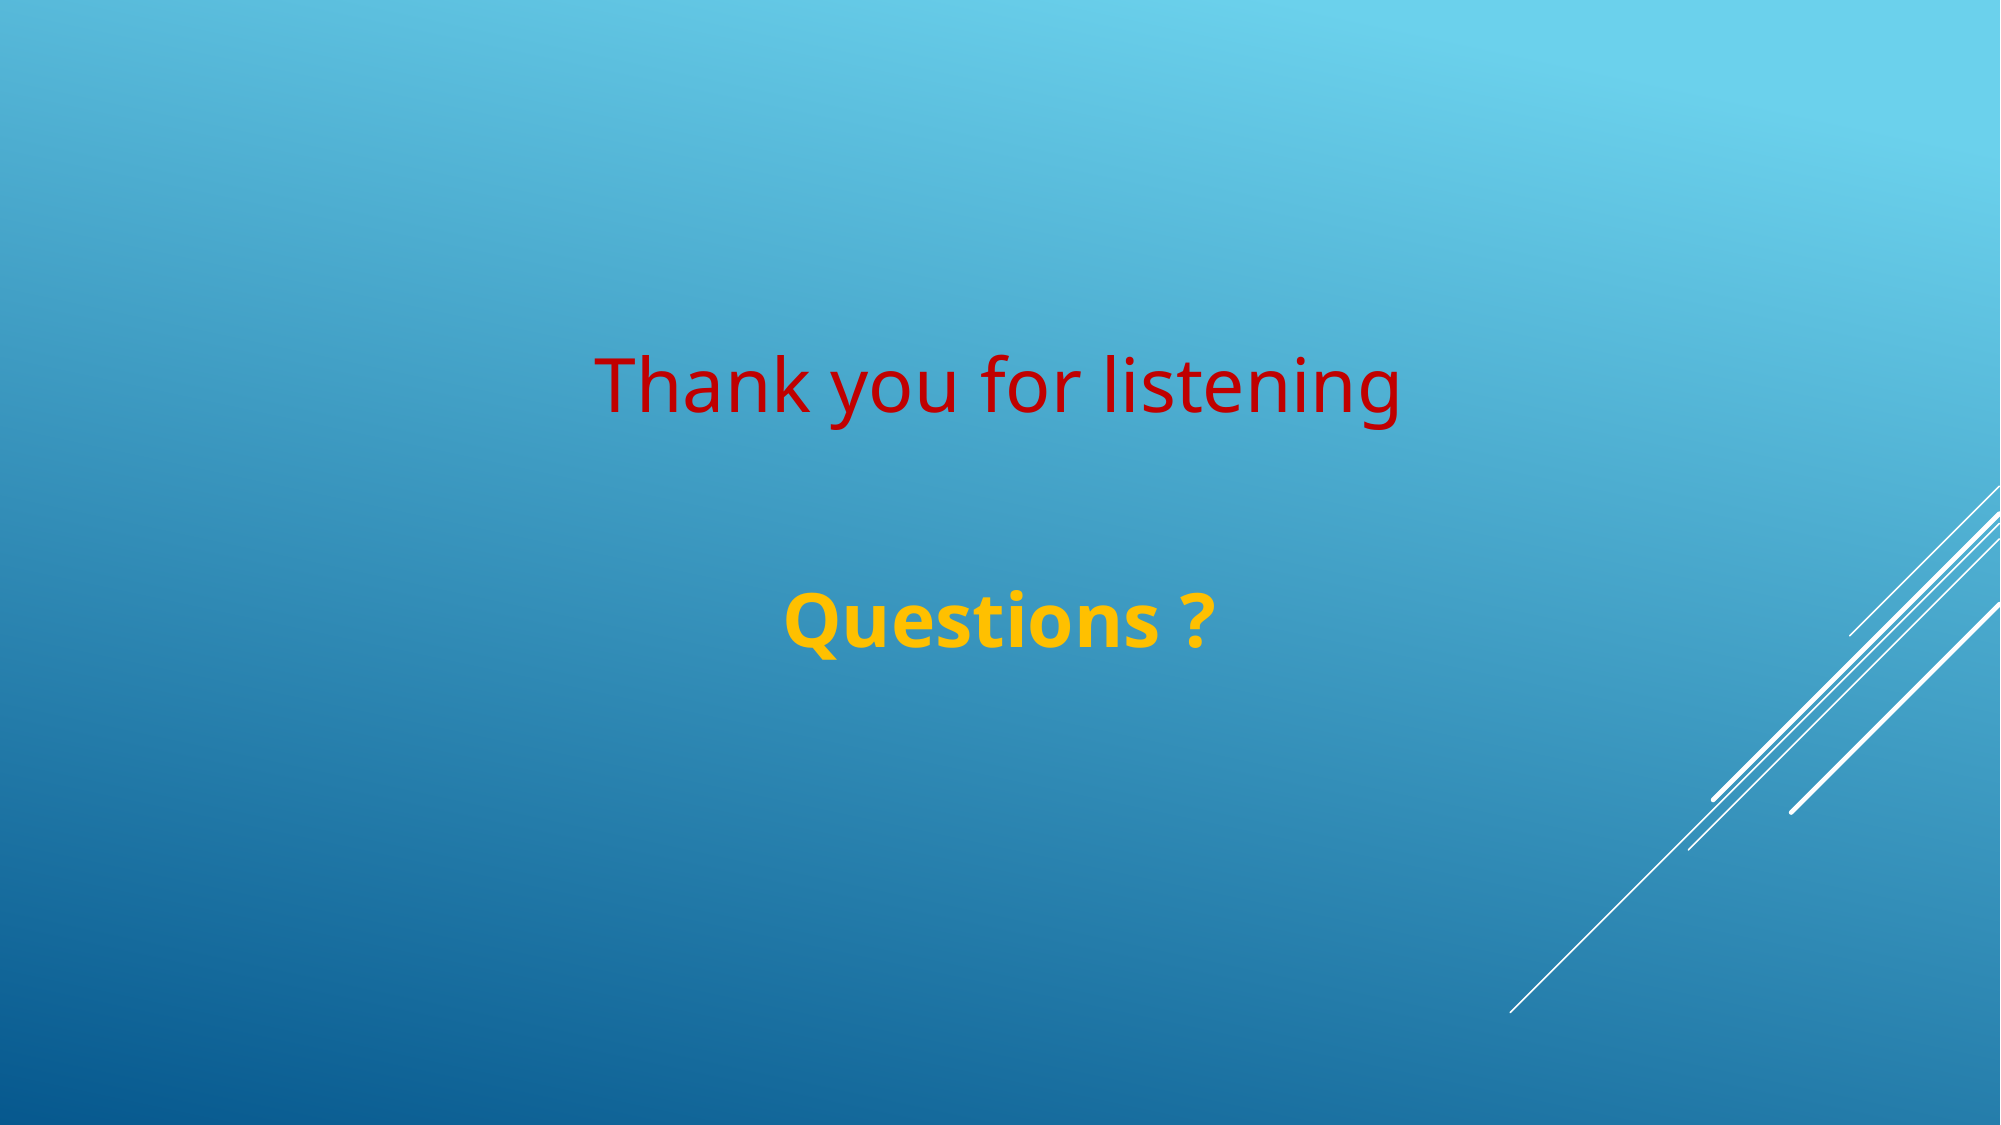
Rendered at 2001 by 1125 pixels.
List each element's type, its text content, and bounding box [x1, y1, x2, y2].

text_box Thank you for listening Questions ? [299, 203, 1700, 797]
